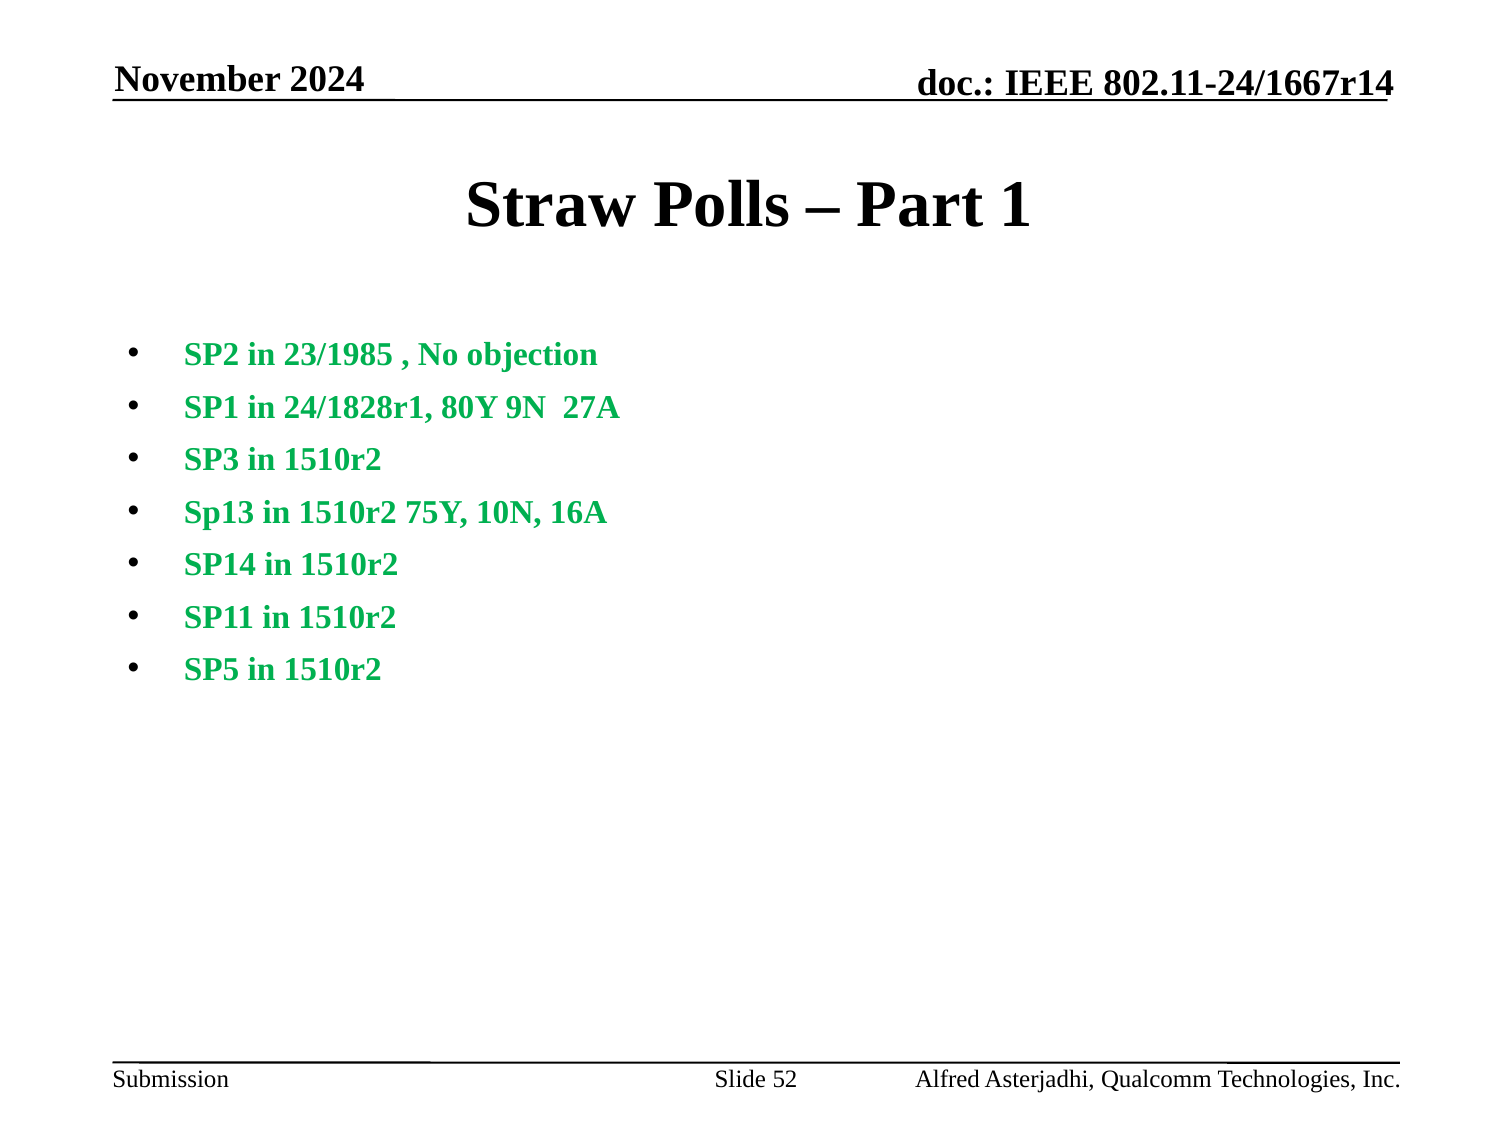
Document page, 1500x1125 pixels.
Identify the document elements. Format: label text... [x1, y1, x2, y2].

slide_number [114, 54, 423, 100]
slide_number Slide 52 [712, 1061, 800, 1123]
list SP2 in 23/1985 , No objection SP1 in 24/1828r1, 80Y 9N 27A SP3 in 1510r2 Sp13 in 1510r2 75Y, 10N, 16A SP14 in 1510r2 SP11 in 1510r2 SP5 in 1510r2 [112, 324, 1388, 1000]
title Straw Polls – Part 1 [112, 112, 1388, 288]
footer Alfred Asterjadhi, Qualcomm Technologies, Inc. [878, 1061, 1402, 1093]
